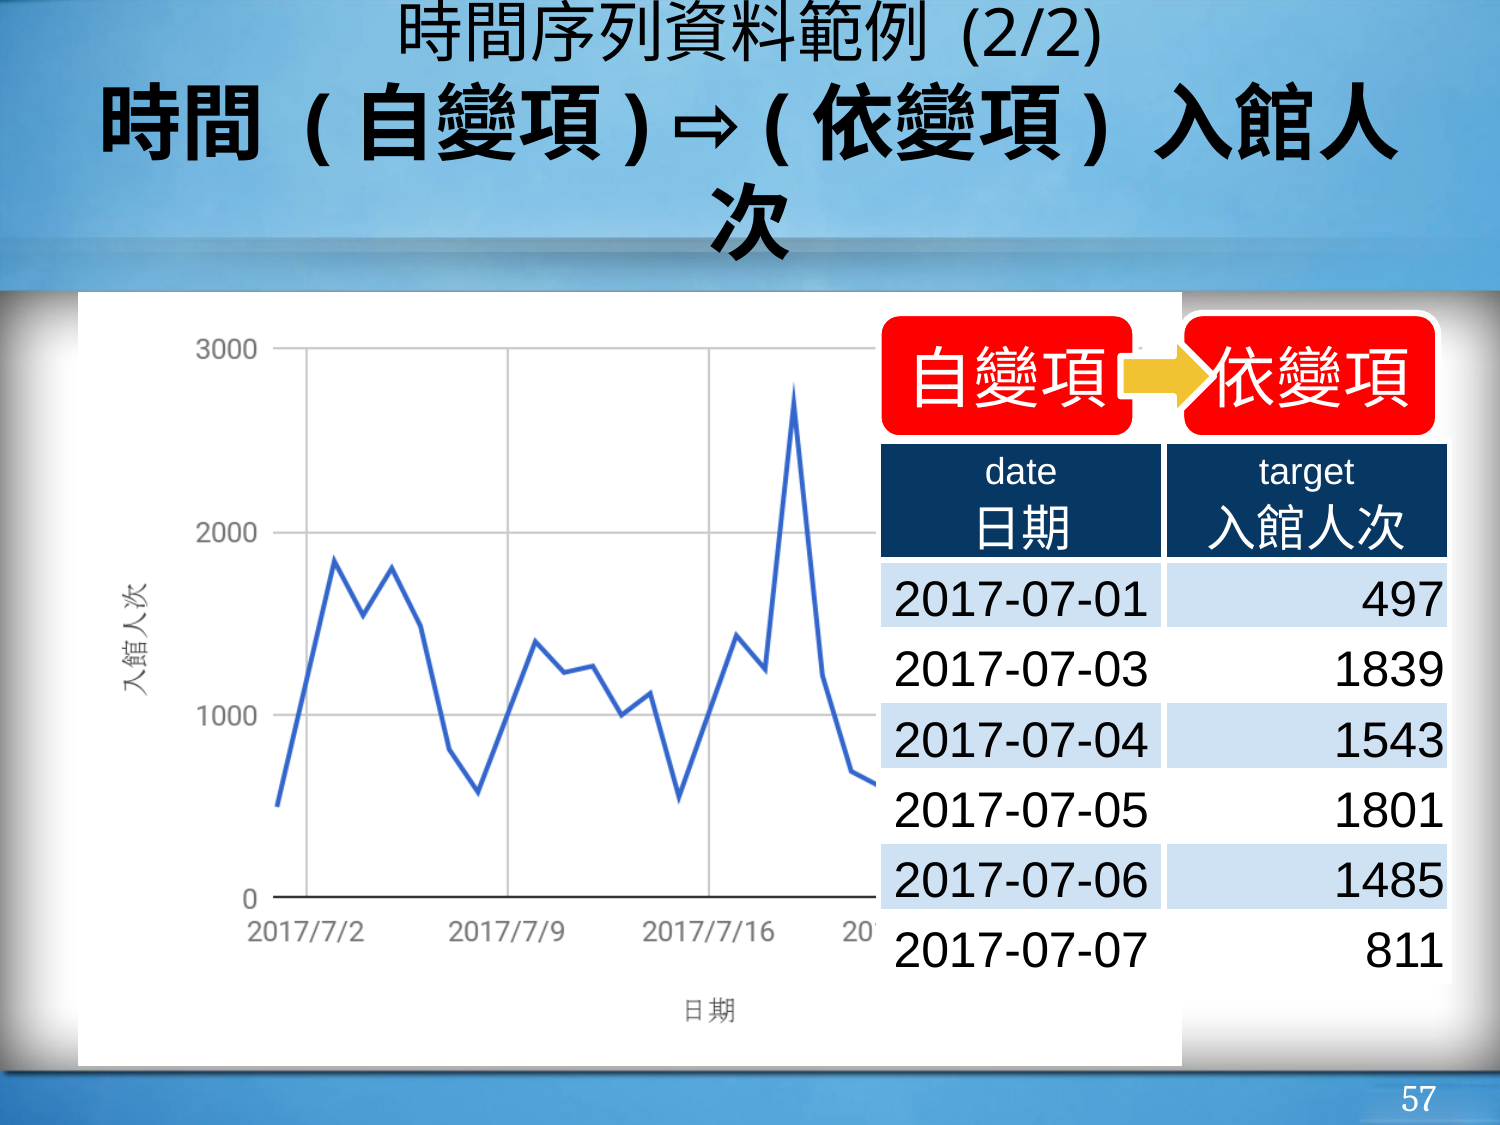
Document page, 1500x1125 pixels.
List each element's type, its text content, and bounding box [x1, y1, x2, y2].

title 時間序列資料範例 (2/2) 時間 (自變項) ⇨ (依變項) 入館人次 [78, 27, 1422, 232]
picture [0, 0, 1500, 1125]
table_cell 1839 [1185, 633, 1447, 698]
text_box 依變項 [1185, 313, 1439, 439]
table_header target 入館人次 [1185, 444, 1447, 557]
table_cell 1485 [1185, 844, 1447, 909]
table_cell 1801 [1185, 773, 1447, 838]
table_cell 1543 [1185, 703, 1447, 768]
table_cell 811 [1185, 914, 1447, 979]
table_cell 497 [1185, 563, 1447, 627]
slide_number ‹#› [1350, 1074, 1488, 1118]
text_box [1185, 347, 1214, 406]
